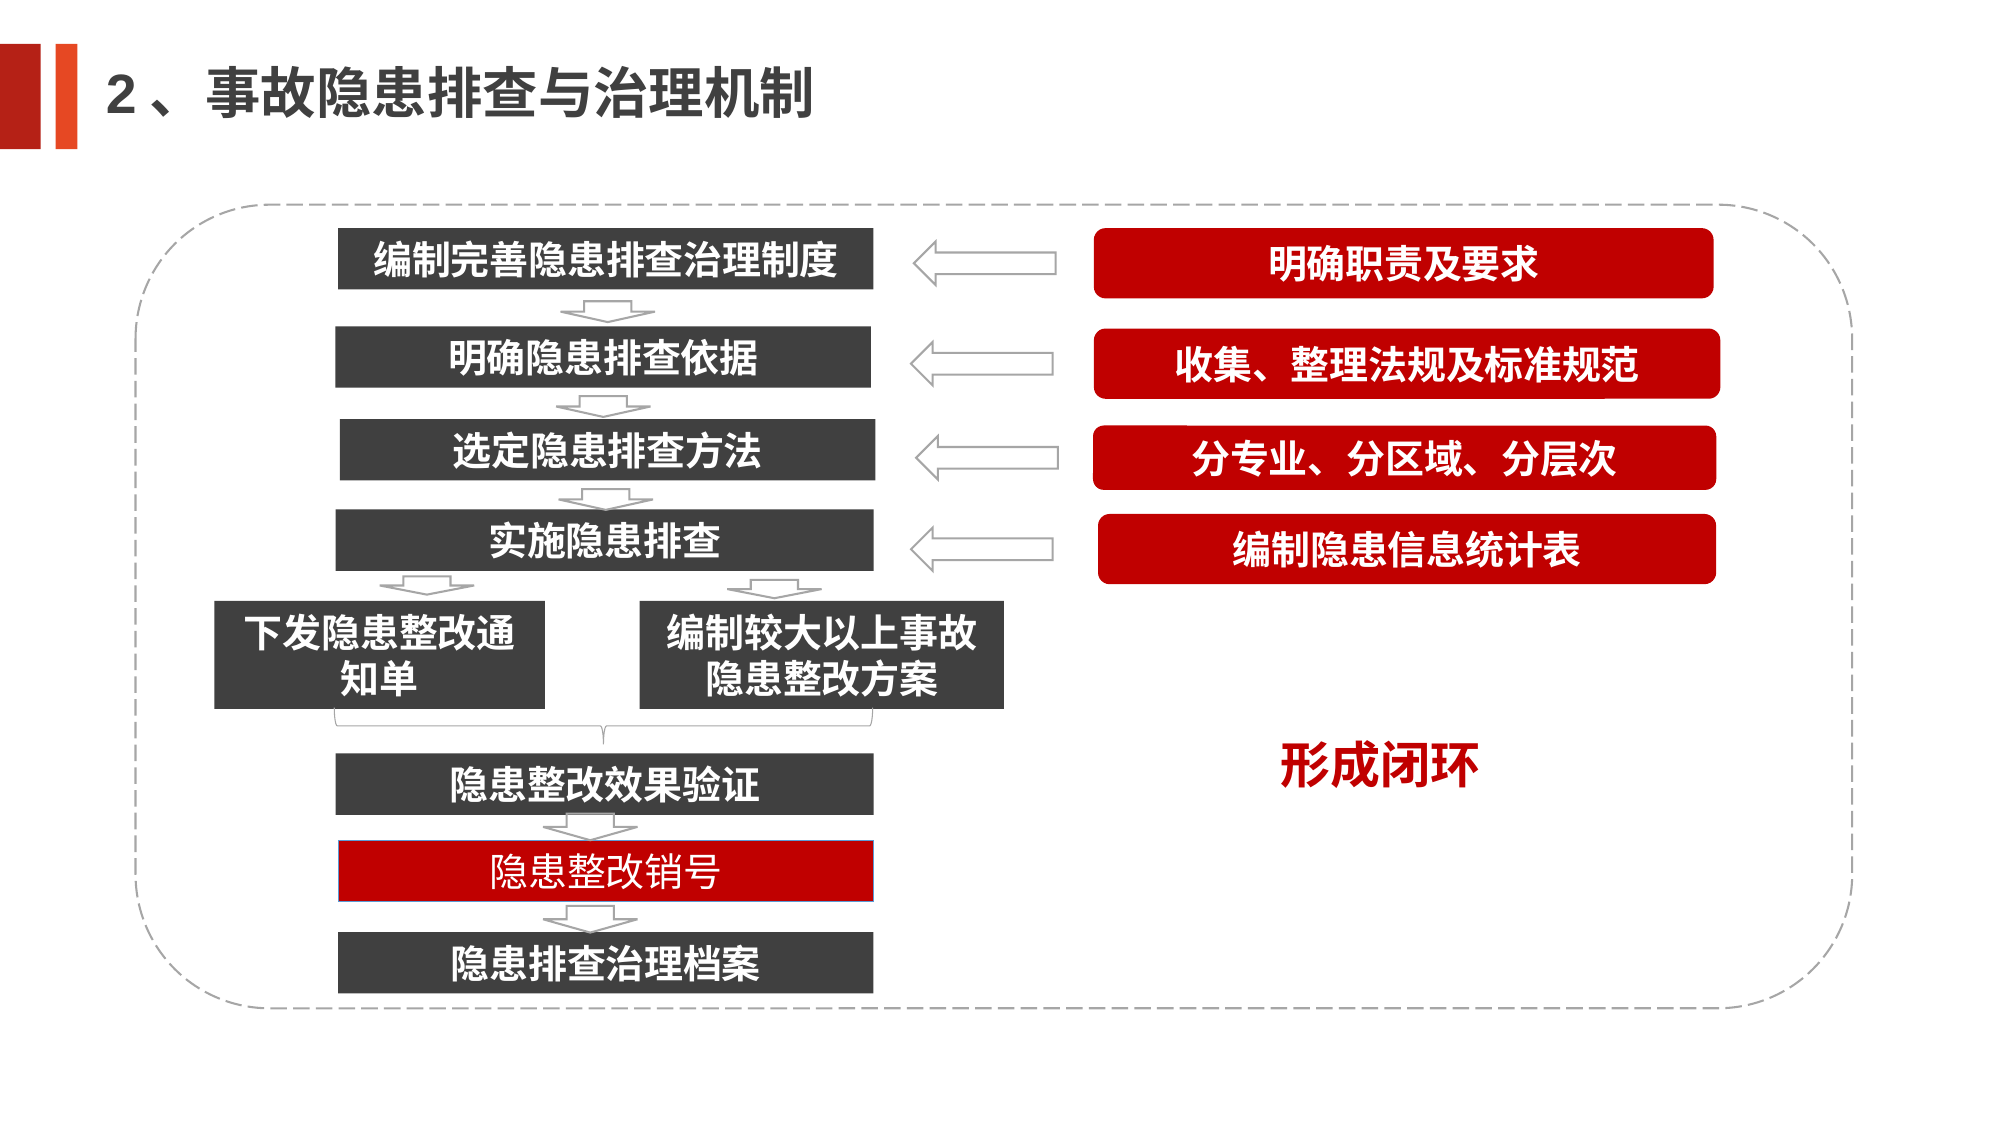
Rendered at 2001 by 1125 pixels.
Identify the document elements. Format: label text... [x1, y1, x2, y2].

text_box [135, 204, 1853, 1009]
text_box 2、事故隐患排查与治理机制 [91, 50, 831, 133]
